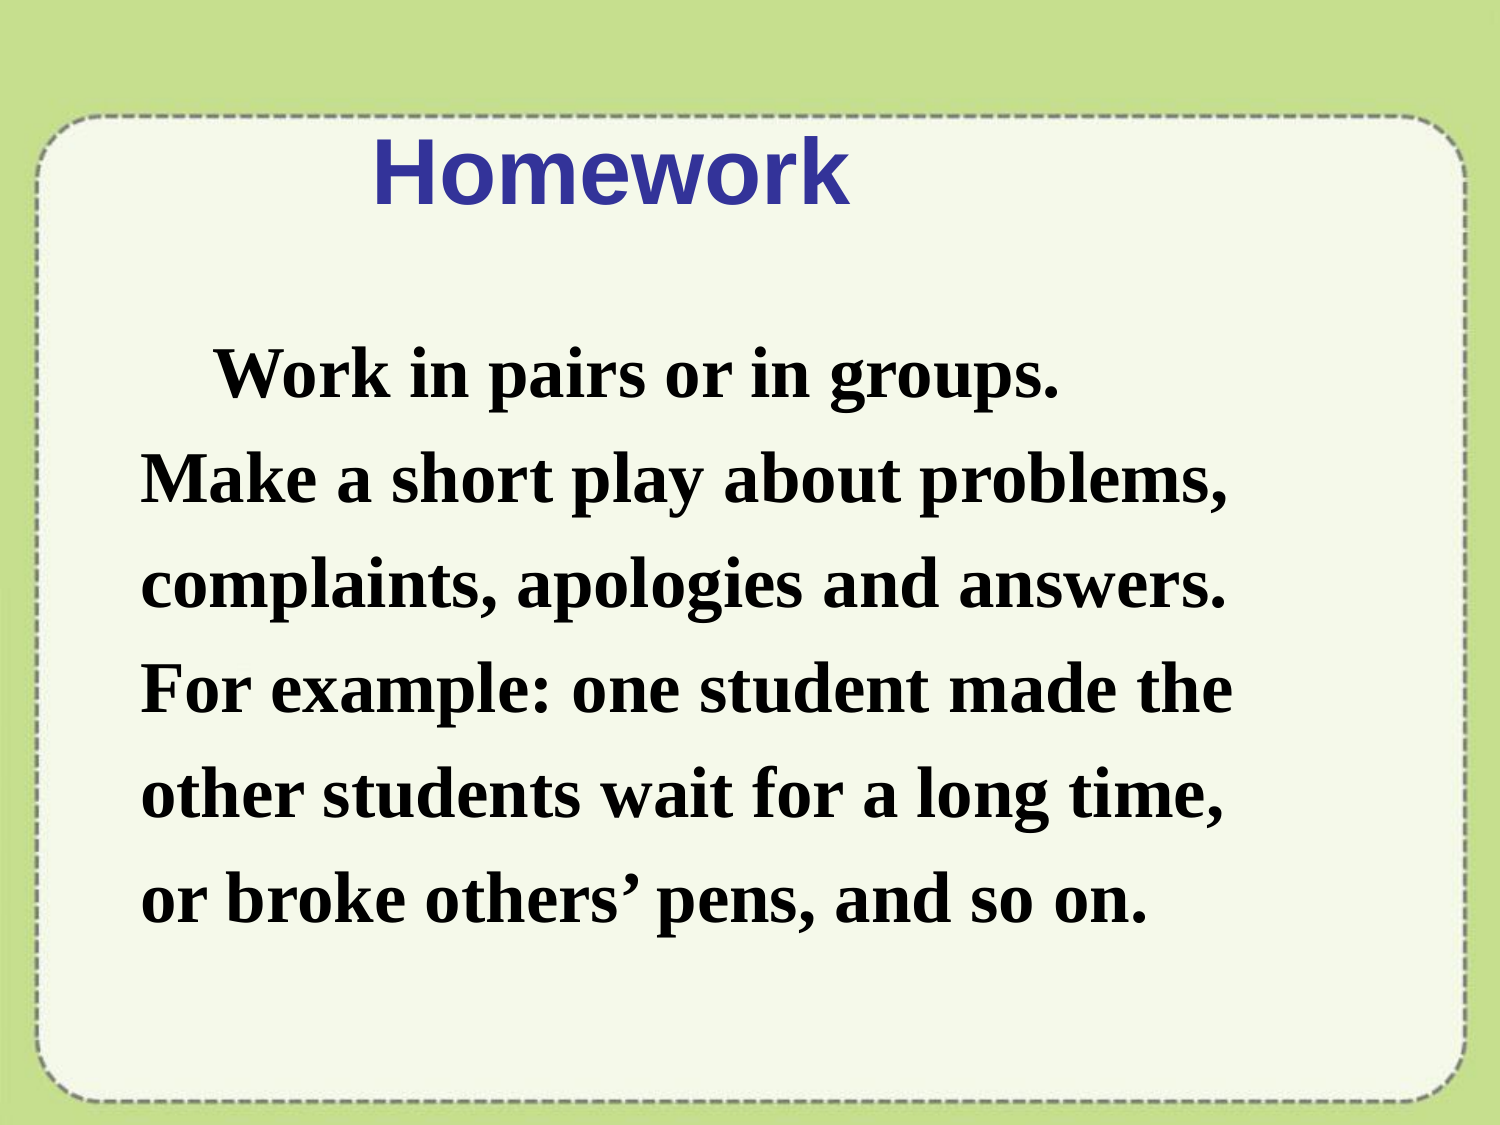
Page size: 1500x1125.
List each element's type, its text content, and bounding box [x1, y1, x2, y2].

list Work in pairs or in groups. Make a short play about problems, complaints, apologies and answers. For example: one student made the other students wait for a long time, or broke others’ pens, and so on. [125, 299, 1388, 1048]
picture [0, 0, 1500, 1125]
title Homework [356, 90, 955, 244]
